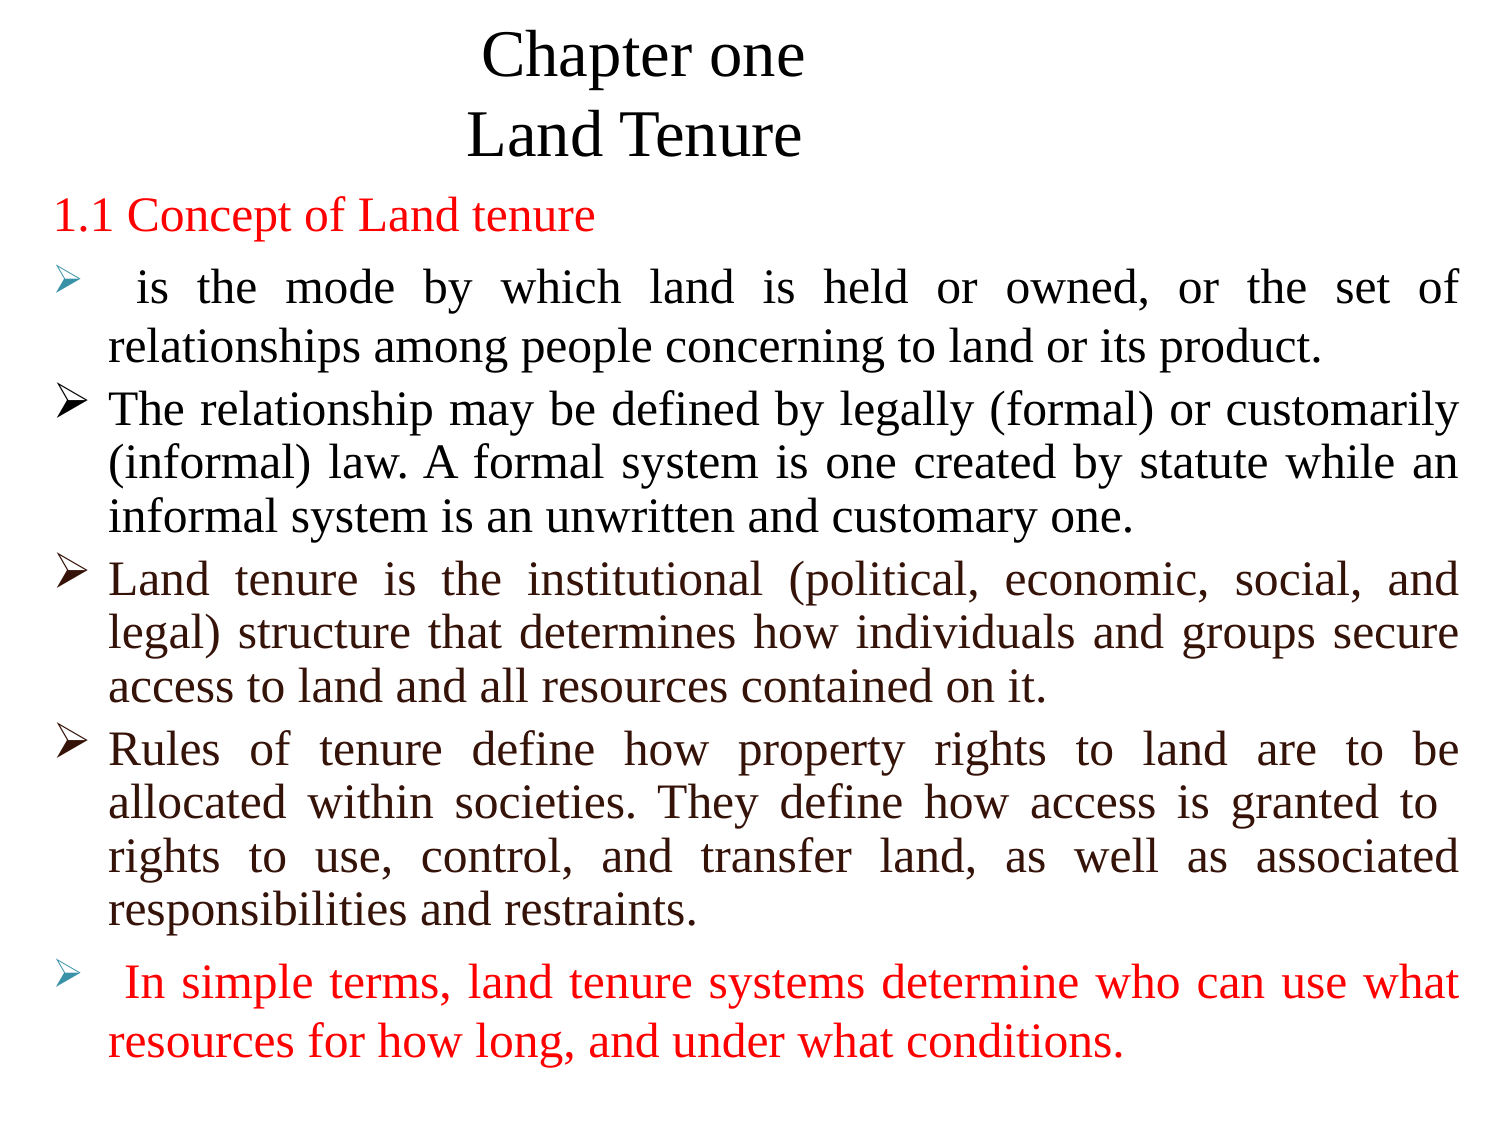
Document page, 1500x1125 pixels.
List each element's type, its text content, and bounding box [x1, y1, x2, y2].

title Chapter one Land Tenure [75, 24, 1213, 155]
list 1.1 Concept of Land tenure is the mode by which land is held or owned, or the set of relationships among people concerning to land or its product. The relationship may be defined by legally (formal) or customarily (informal) law. A formal system is one created by statute while an informal system is an unwritten and customary one. Land tenure is the institutional (political, economic, social, and legal) structure that determines how individuals and groups secure access to land and all resources contained on it. Rules of tenure define how property rights to land are to be allocated within societies. They define how access is granted to rights to use, control, and transfer land, as well as associated responsibilities and restraints. In simple terms, land tenure systems determine who can use what resources for how long, and under what conditions. [37, 174, 1475, 1075]
